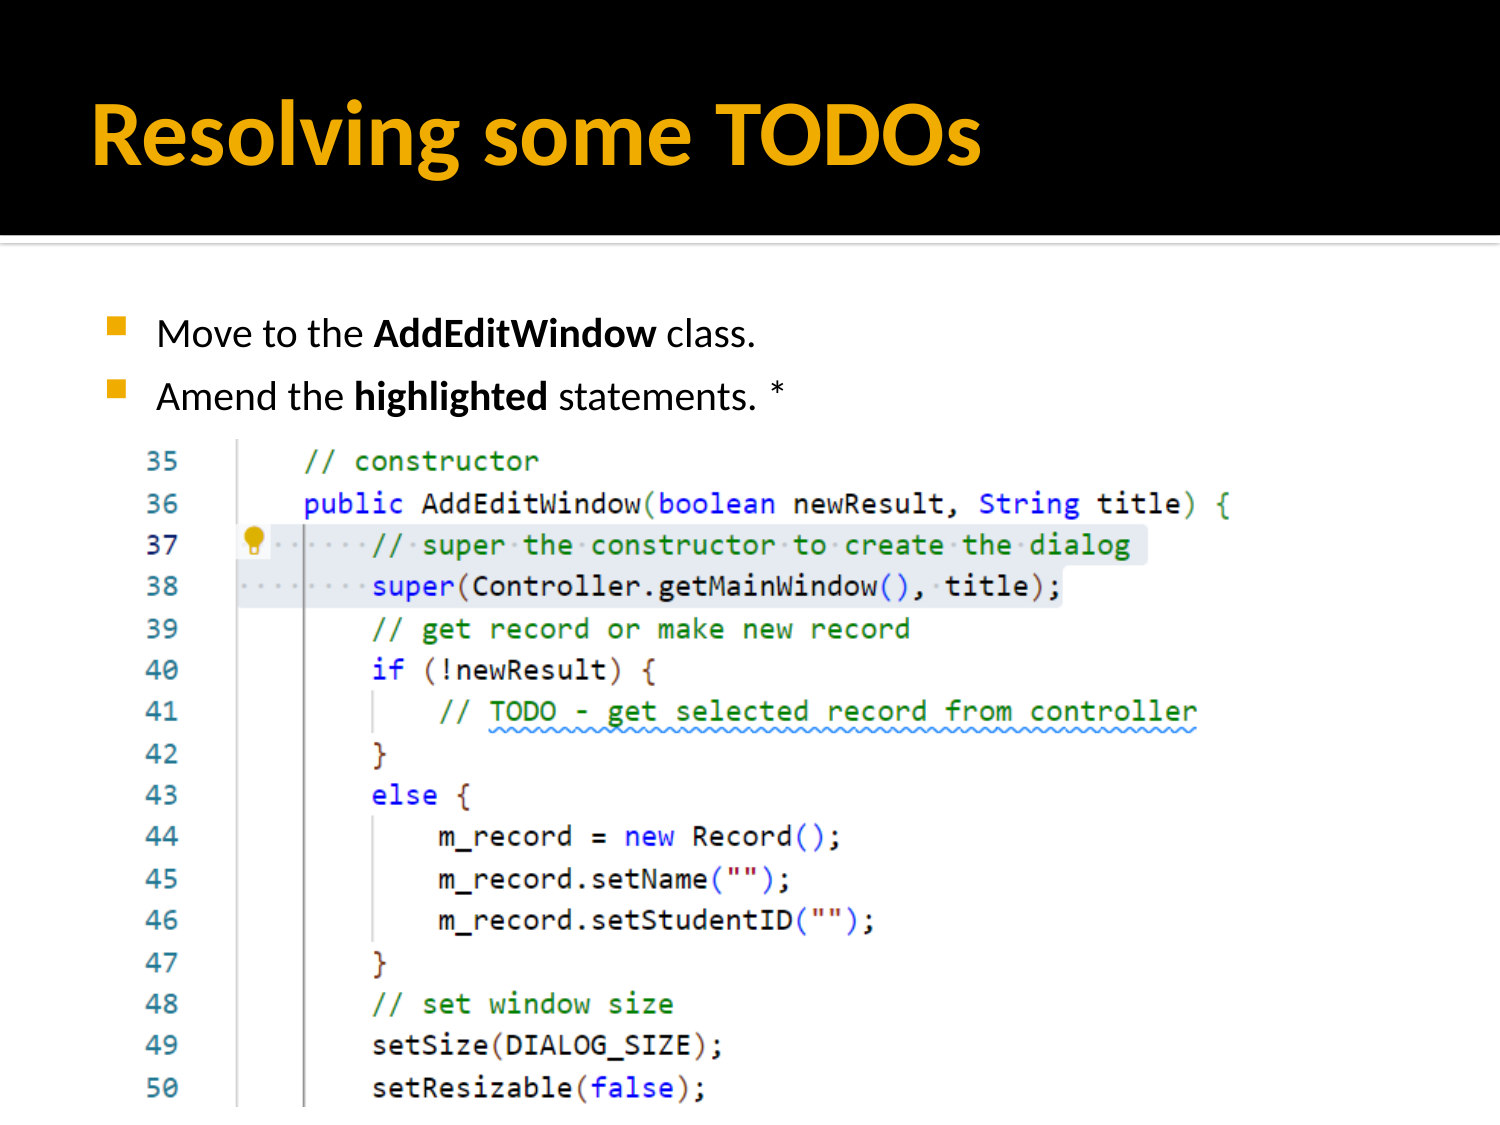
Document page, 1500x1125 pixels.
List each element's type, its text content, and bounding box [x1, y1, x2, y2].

list Move to the AddEditWindow class. Amend the highlighted statements. * [75, 291, 1425, 1050]
picture [134, 439, 1366, 1107]
title Resolving some TODOs [75, 25, 1425, 231]
